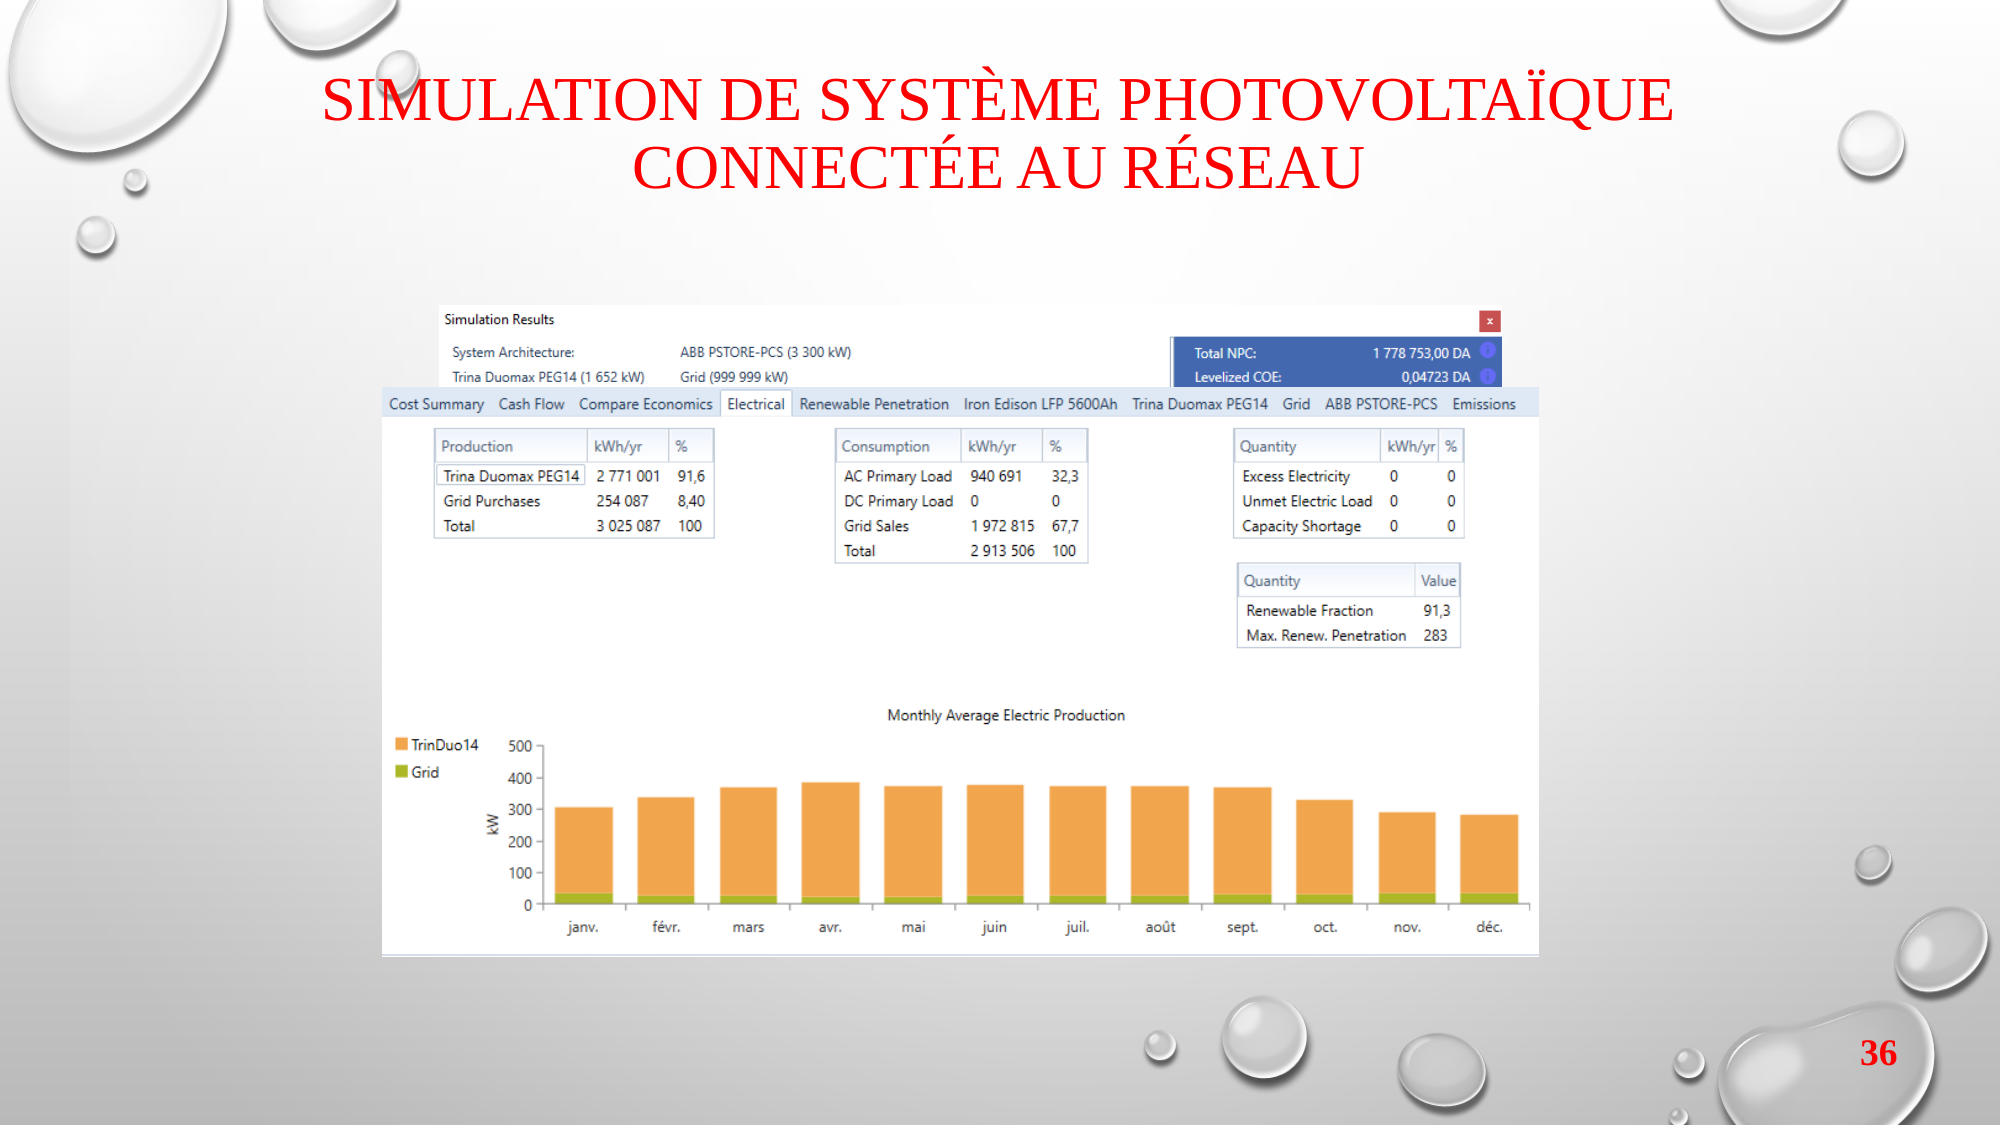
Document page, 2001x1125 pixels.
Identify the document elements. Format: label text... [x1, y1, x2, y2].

slide_number 36 [1787, 1020, 1913, 1081]
title Simulation de système photovoltaïque connectée au réseau [149, 3, 1851, 266]
picture [0, 0, 2001, 1125]
